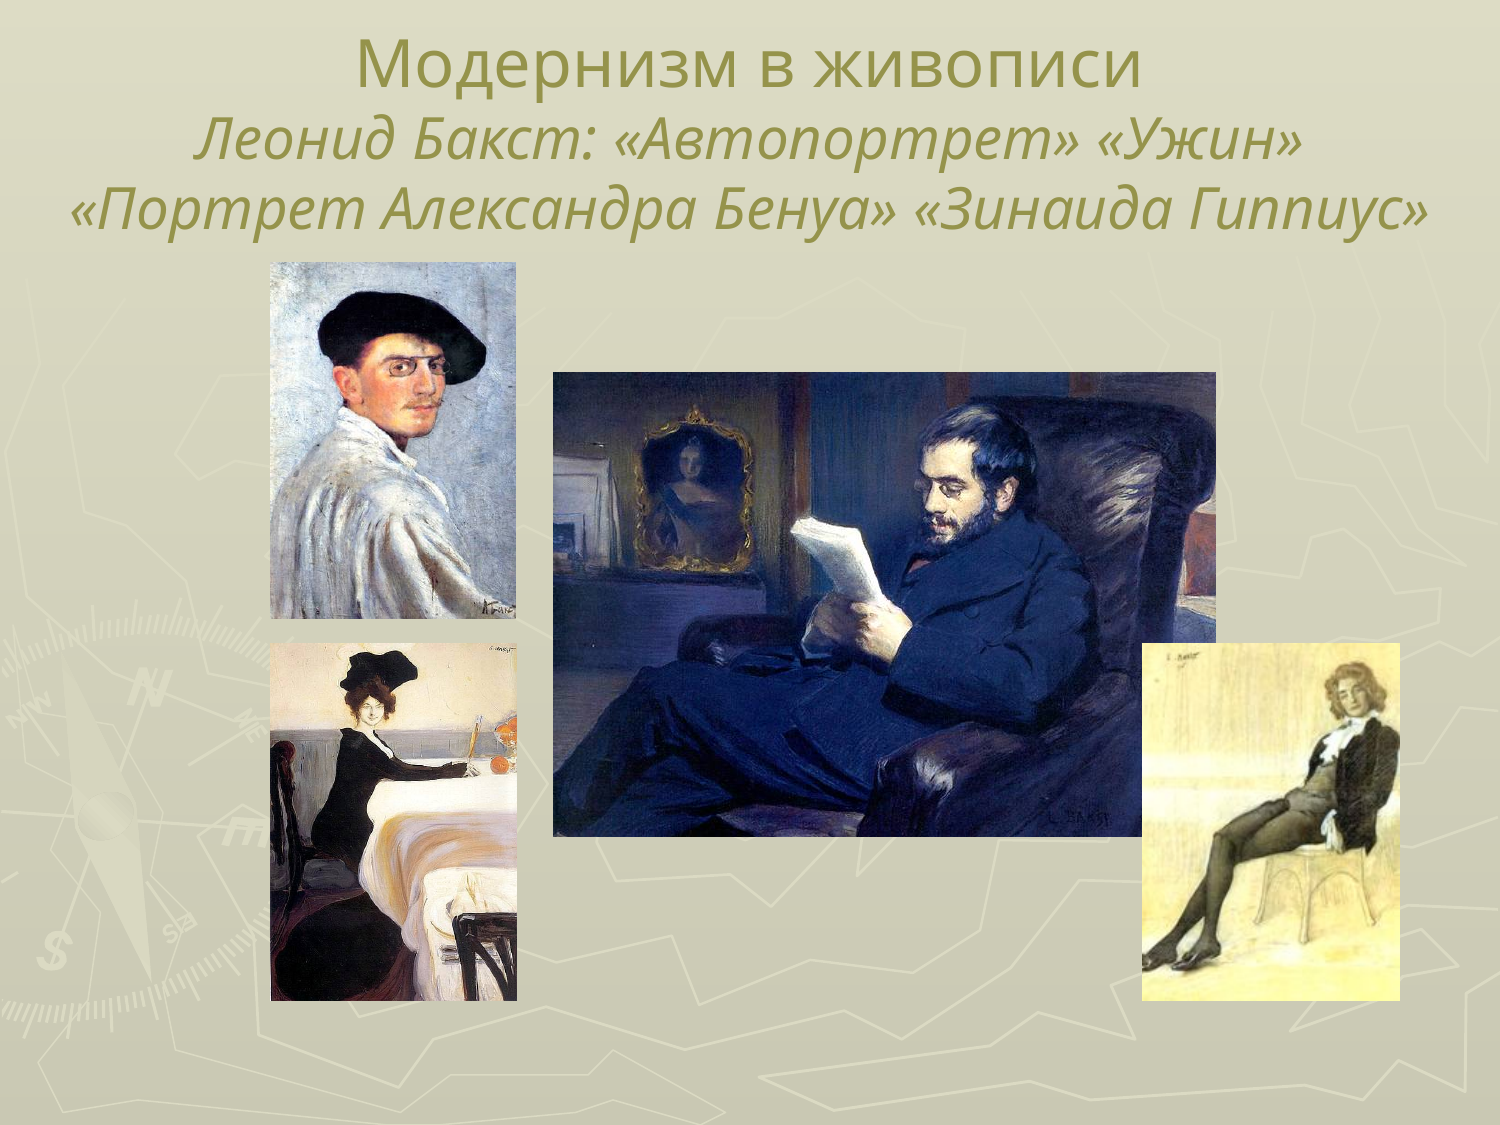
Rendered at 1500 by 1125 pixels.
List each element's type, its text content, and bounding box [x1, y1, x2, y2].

title Модернизм в живописи Леонид Бакст: «Автопортрет» «Ужин» «Портрет Александра Бенуа» «Зинаида Гиппиус» [49, 37, 1451, 225]
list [1142, 643, 1400, 1001]
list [553, 372, 1216, 837]
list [270, 262, 516, 619]
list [270, 643, 517, 1001]
